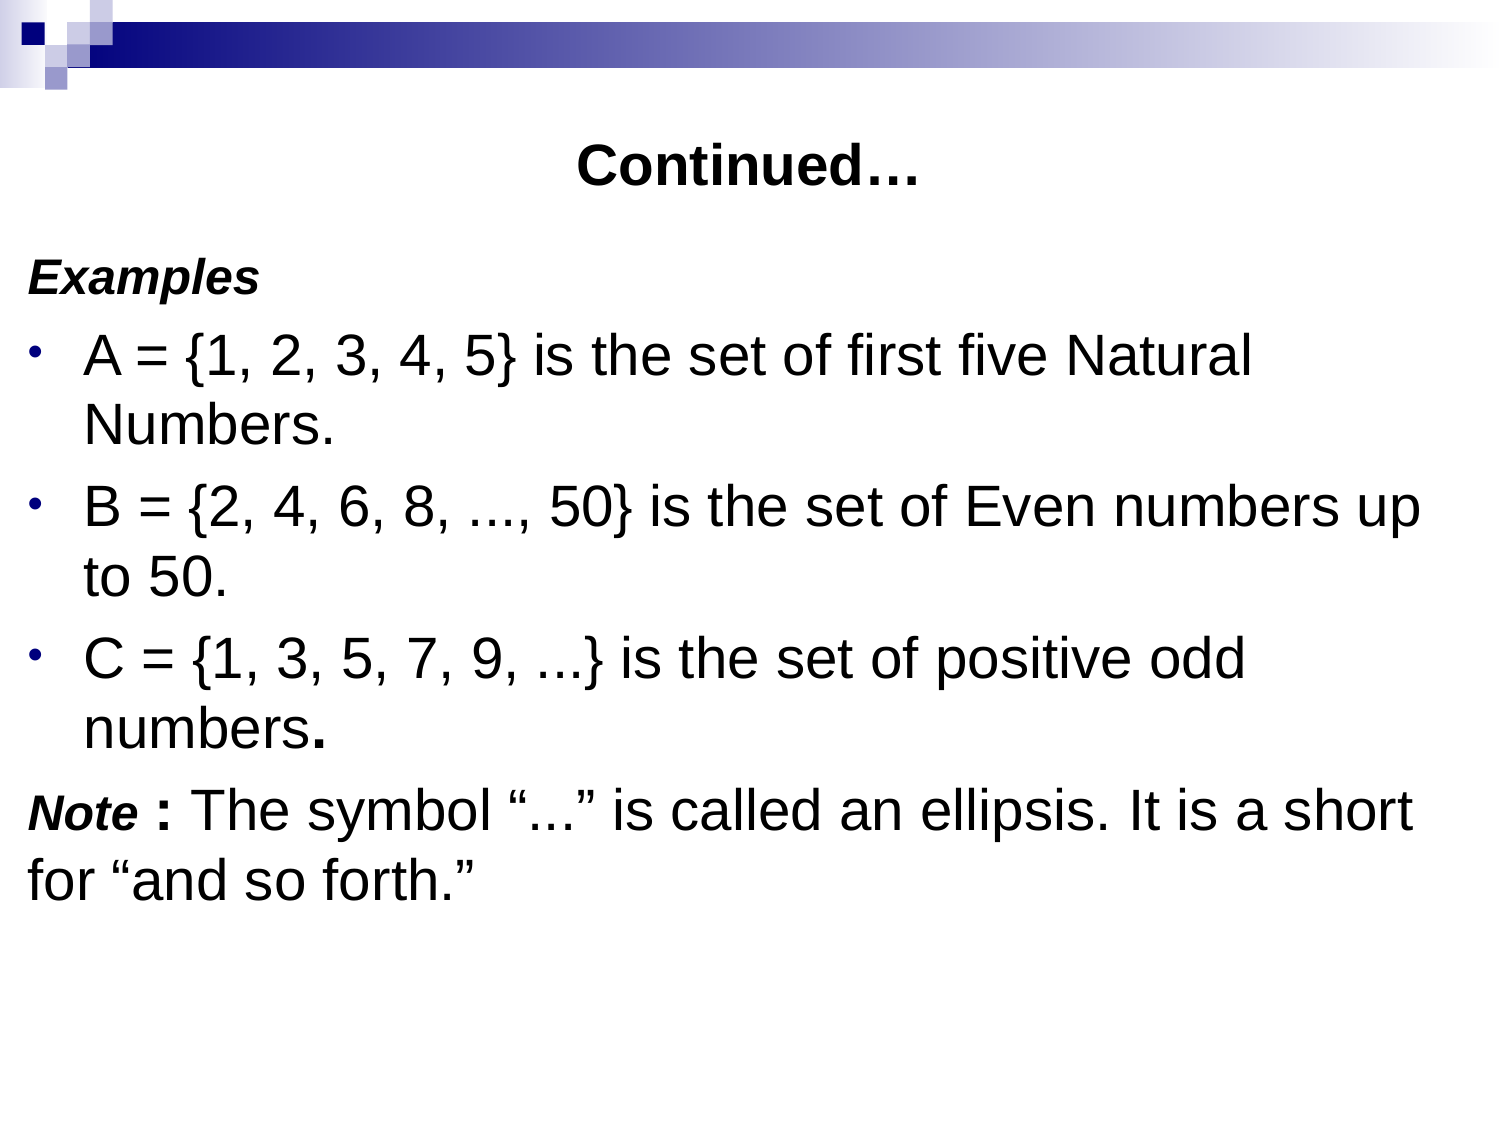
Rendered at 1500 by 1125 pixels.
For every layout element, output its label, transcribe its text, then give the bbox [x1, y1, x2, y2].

title Continued… [75, 75, 1425, 237]
list Examples A = {1, 2, 3, 4, 5} is the set of first five Natural Numbers. B = {2, 4, 6, 8, ..., 50} is the set of Even numbers up to 50. C = {1, 3, 5, 7, 9, ...} is the set of positive odd numbers. Note : The symbol “...” is called an ellipsis. It is a short for “and so forth.” [12, 237, 1475, 1125]
